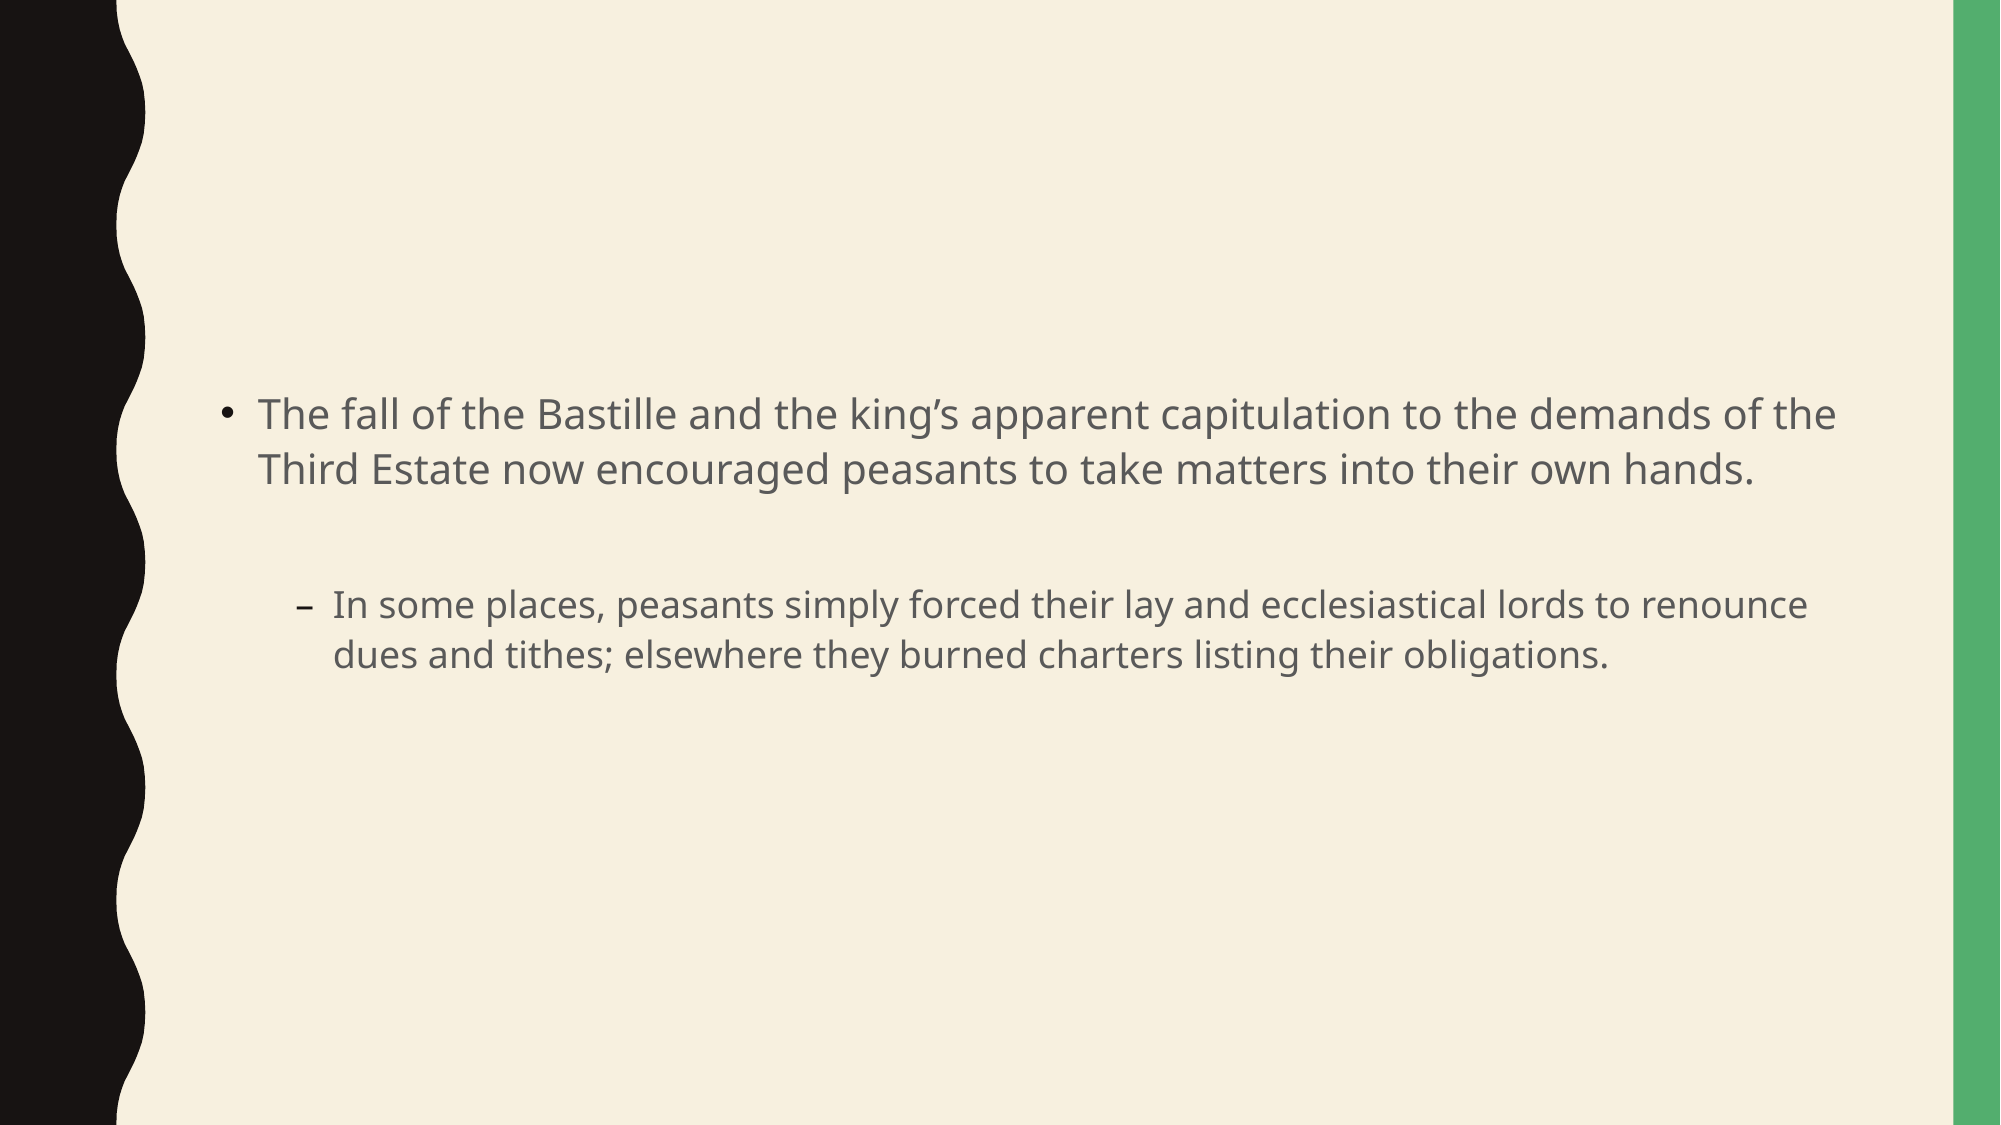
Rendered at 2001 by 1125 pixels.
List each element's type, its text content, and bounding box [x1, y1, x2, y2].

list The fall of the Bastille and the king’s apparent capitulation to the demands of the Third Estate now encouraged peasants to take matters into their own hands. In some places, peasants simply forced their lay and ecclesiastical lords to renounce dues and tithes; elsewhere they burned charters listing their obligations. [205, 375, 1875, 965]
